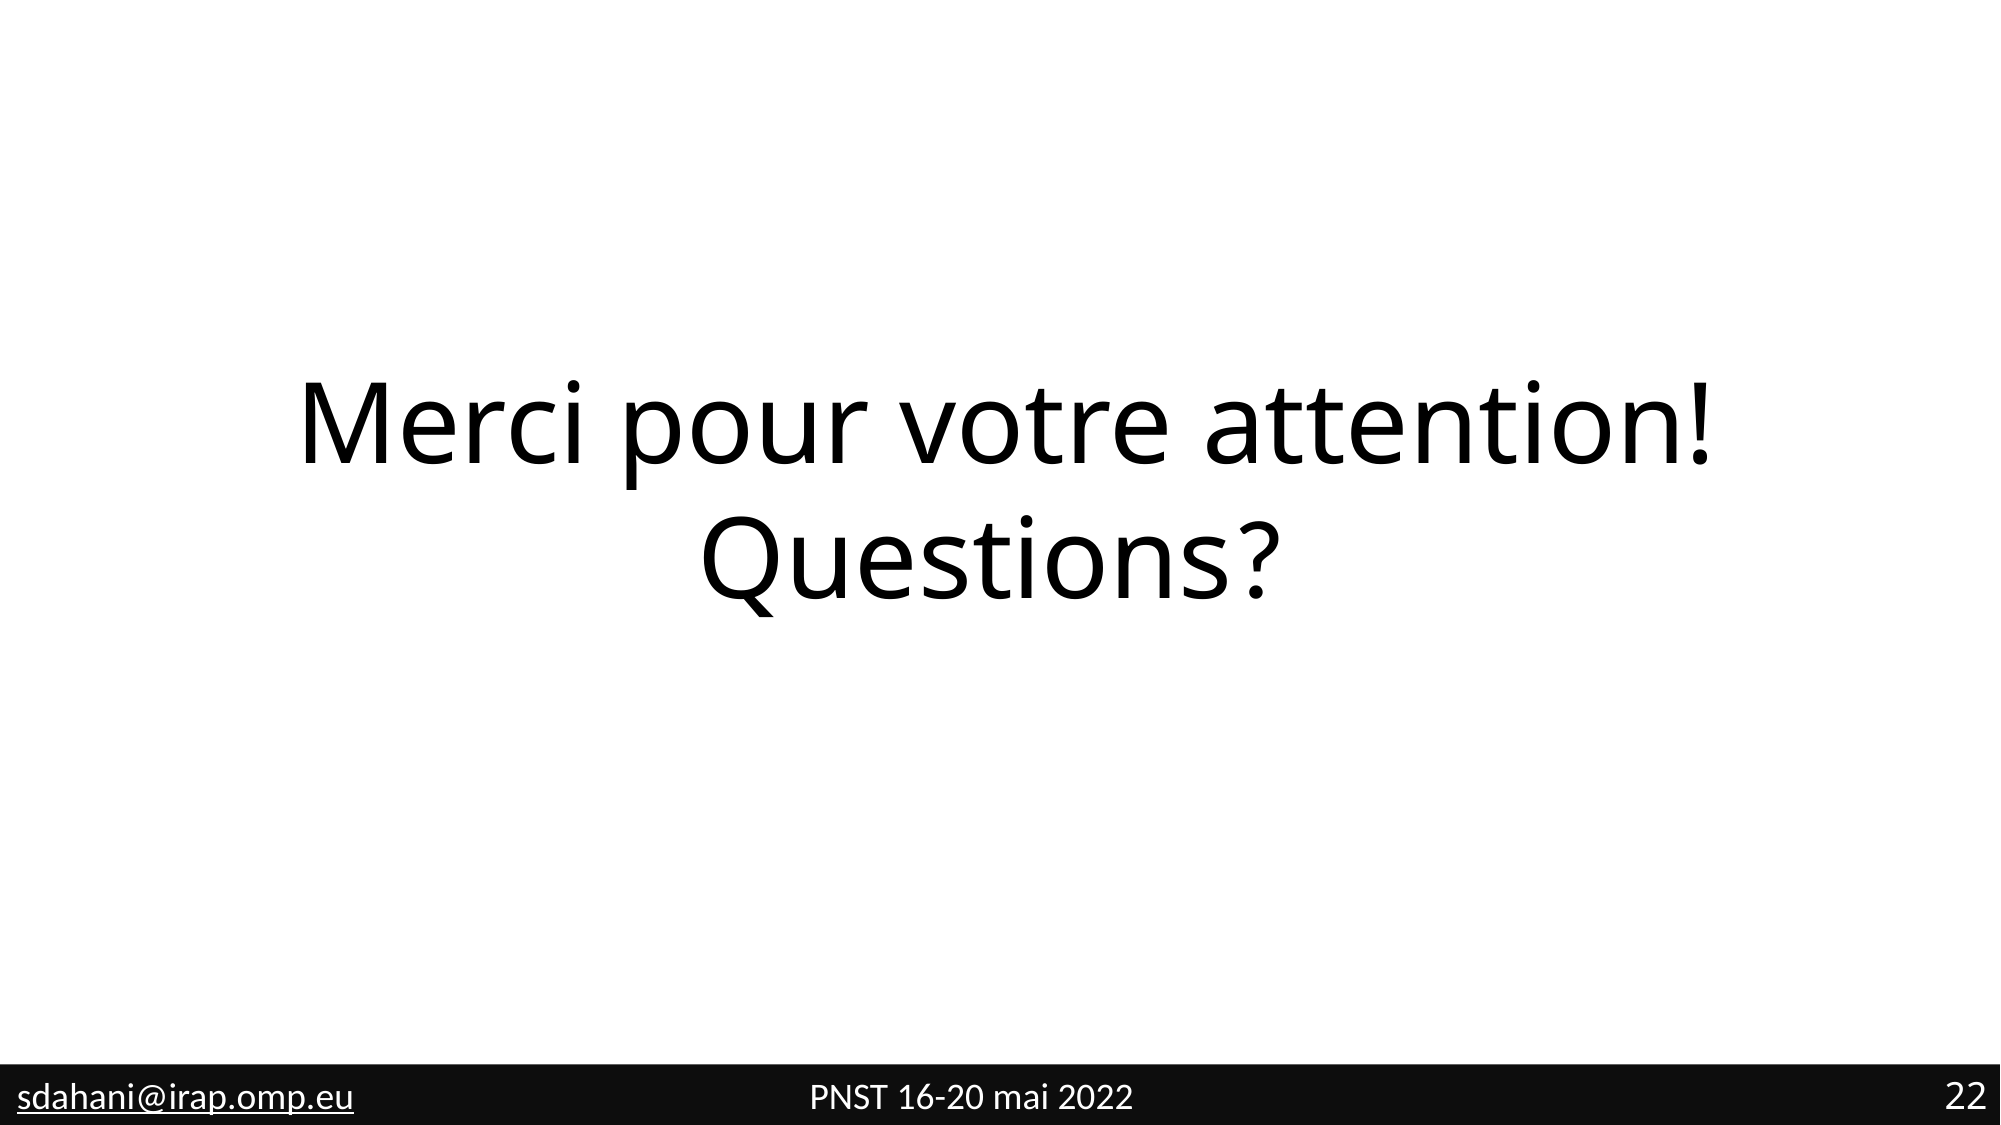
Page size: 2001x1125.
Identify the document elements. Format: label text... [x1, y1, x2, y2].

text_box [1190, 1064, 1929, 1125]
text_box sdahani@irap.omp.eu [2, 1064, 378, 1125]
text_box 22 [1929, 1064, 2000, 1125]
text_box Merci pour votre attention! Questions? [207, 343, 1805, 629]
text_box PNST 16-20 mai 2022 [794, 1064, 1190, 1125]
text_box [378, 1064, 794, 1125]
